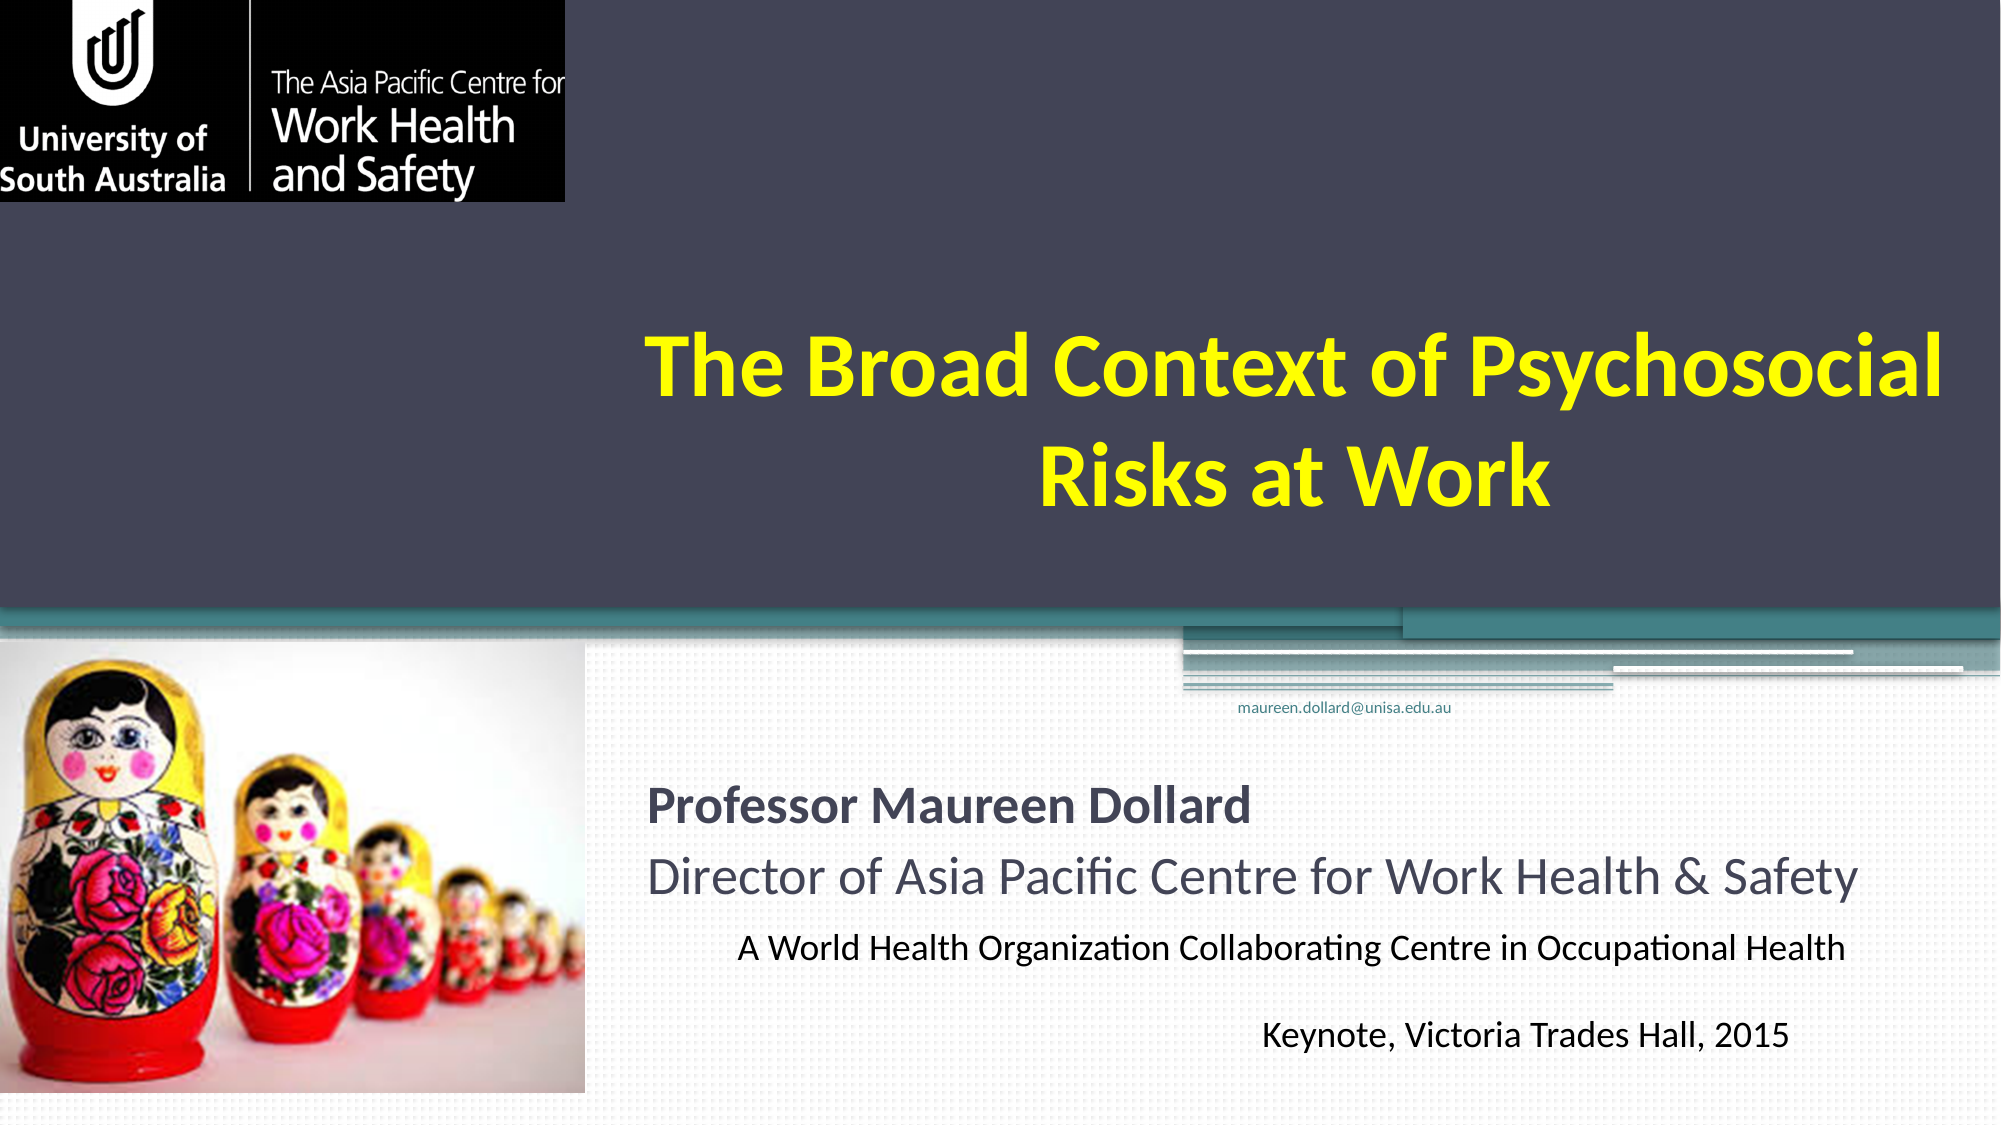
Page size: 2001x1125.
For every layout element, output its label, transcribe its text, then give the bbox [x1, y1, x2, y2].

picture [0, 641, 586, 1093]
text_box A World Health Organization Collaborating Centre in Occupational Health [722, 915, 1963, 976]
picture [0, 0, 566, 202]
text_box Keynote, Victoria Trades Hall, 2015 [1247, 1002, 1896, 1062]
subtitle Professor Maureen Dollard Director of Asia Pacific Centre for Work Health & Safety [621, 762, 2000, 1067]
footer maureen.dollard@unisa.edu.au [1183, 689, 1467, 765]
title The Broad Context of Psychosocial Risks at Work [621, 220, 1969, 643]
